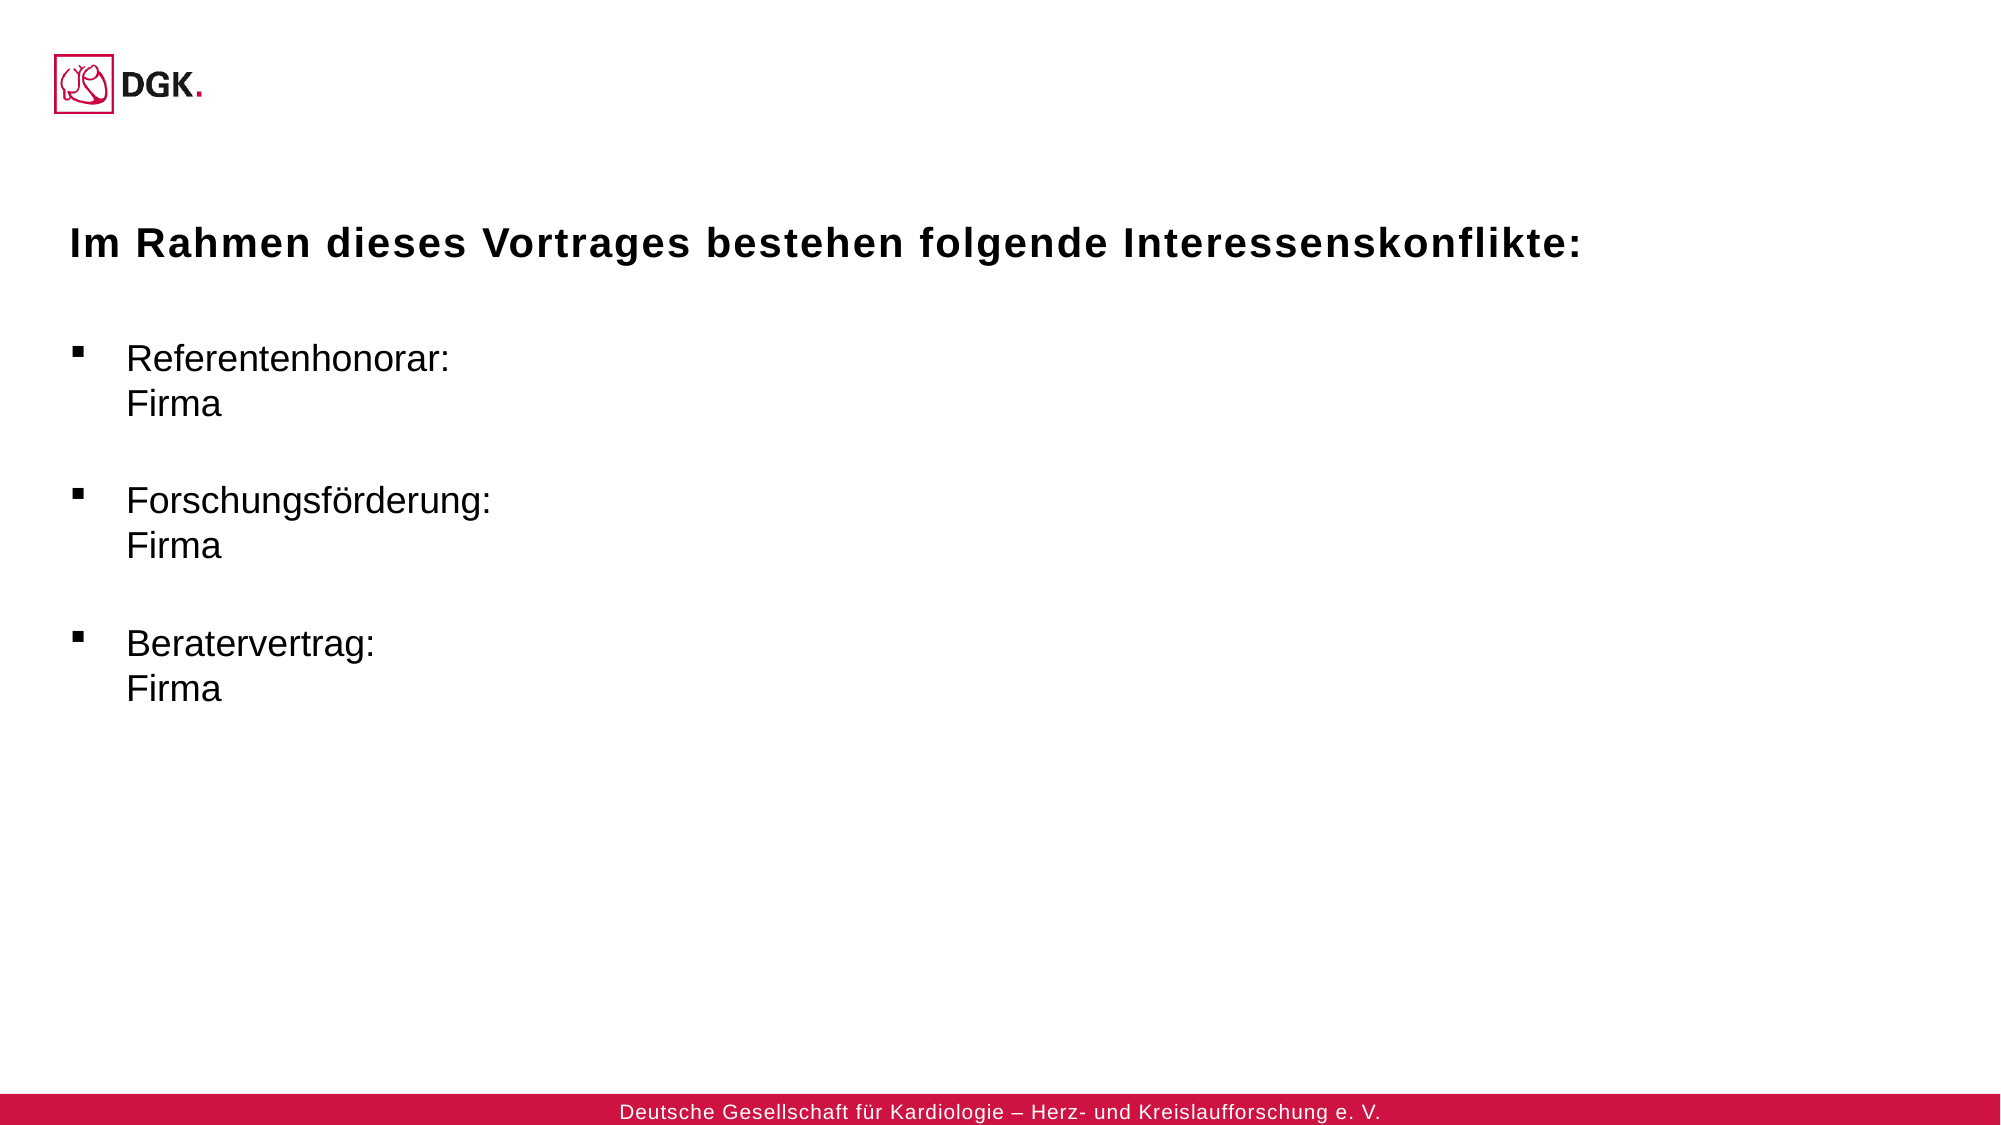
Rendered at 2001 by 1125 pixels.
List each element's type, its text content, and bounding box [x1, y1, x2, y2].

list Referentenhonorar: Firma Forschungsförderung: Firma Beratervertrag: Firma [54, 327, 1473, 1035]
picture [54, 54, 204, 114]
title Im Rahmen dieses Vortrages bestehen folgende Interessenskonflikte: [54, 208, 1945, 327]
